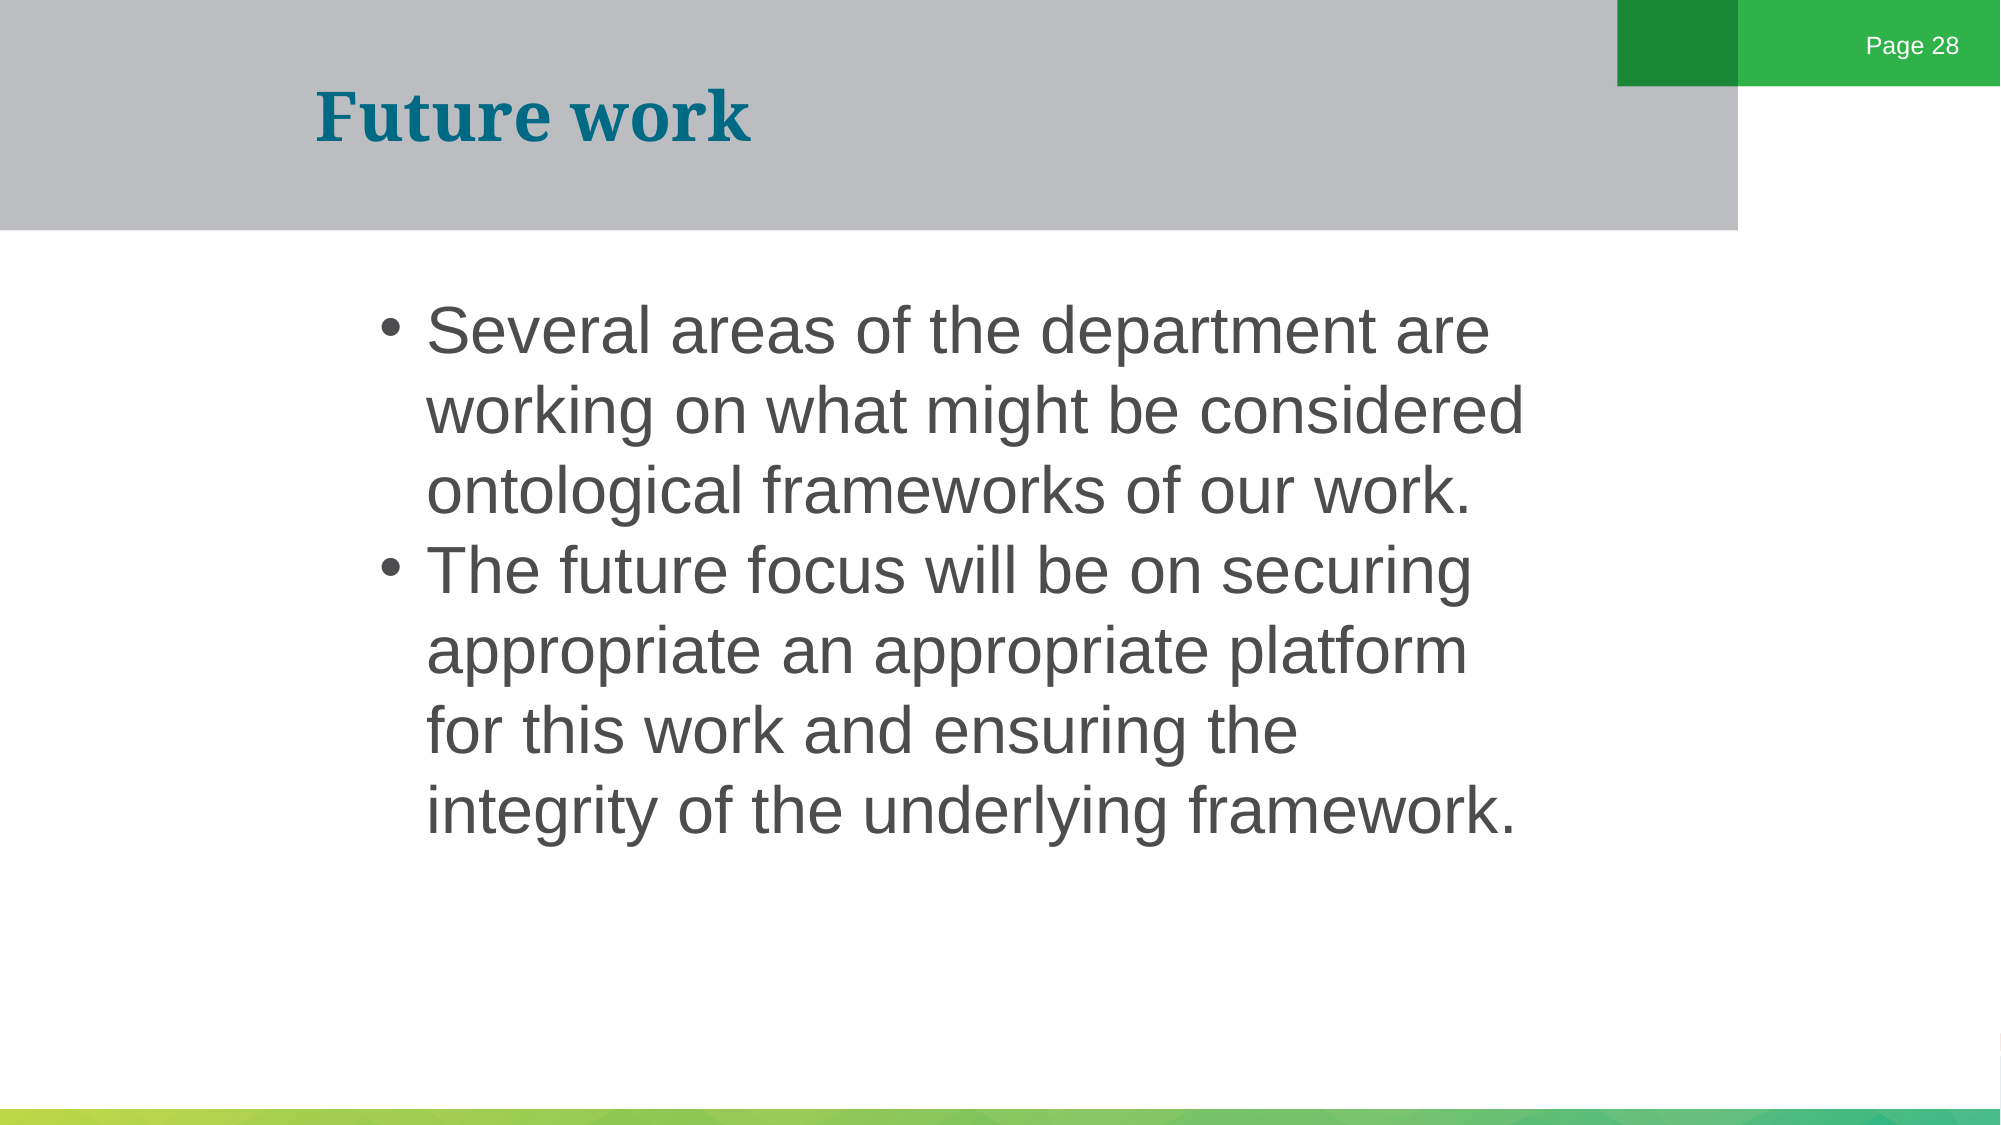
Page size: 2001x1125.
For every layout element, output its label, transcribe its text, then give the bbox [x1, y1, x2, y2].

picture [0, 0, 2001, 1125]
title Future work [300, 65, 1578, 164]
text_box Several areas of the department are working on what might be considered ontological frameworks of our work. The future focus will be on securing appropriate an appropriate platform for this work and ensuring the integrity of the underlying framework. [364, 279, 1545, 854]
